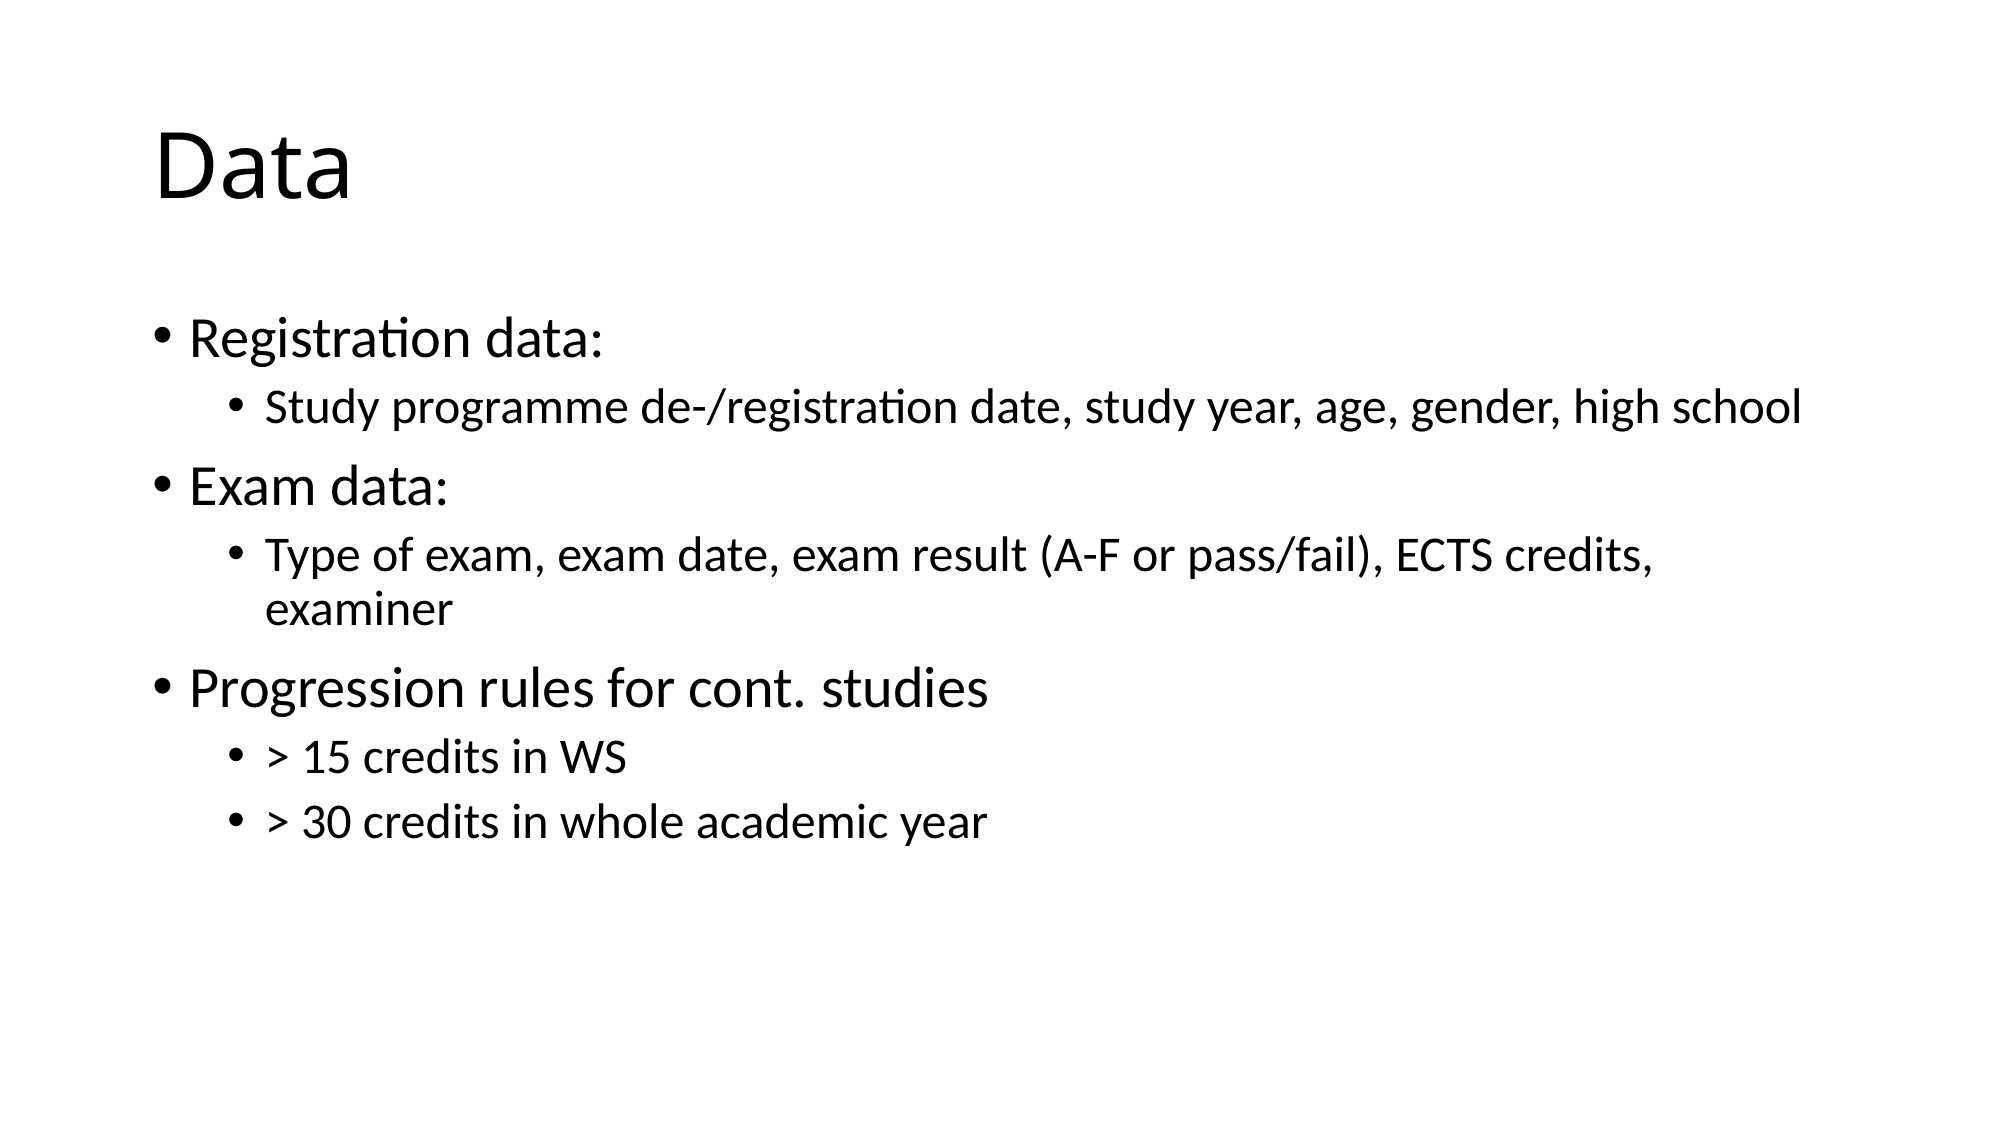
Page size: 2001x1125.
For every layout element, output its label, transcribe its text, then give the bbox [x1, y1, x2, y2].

list Registration data: Study programme de-/registration date, study year, age, gender, high school Exam data: Type of exam, exam date, exam result (A-F or pass/fail), ECTS credits, examiner Progression rules for cont. studies > 15 credits in WS > 30 credits in whole academic year [137, 299, 1863, 1014]
title Data [137, 59, 1863, 278]
